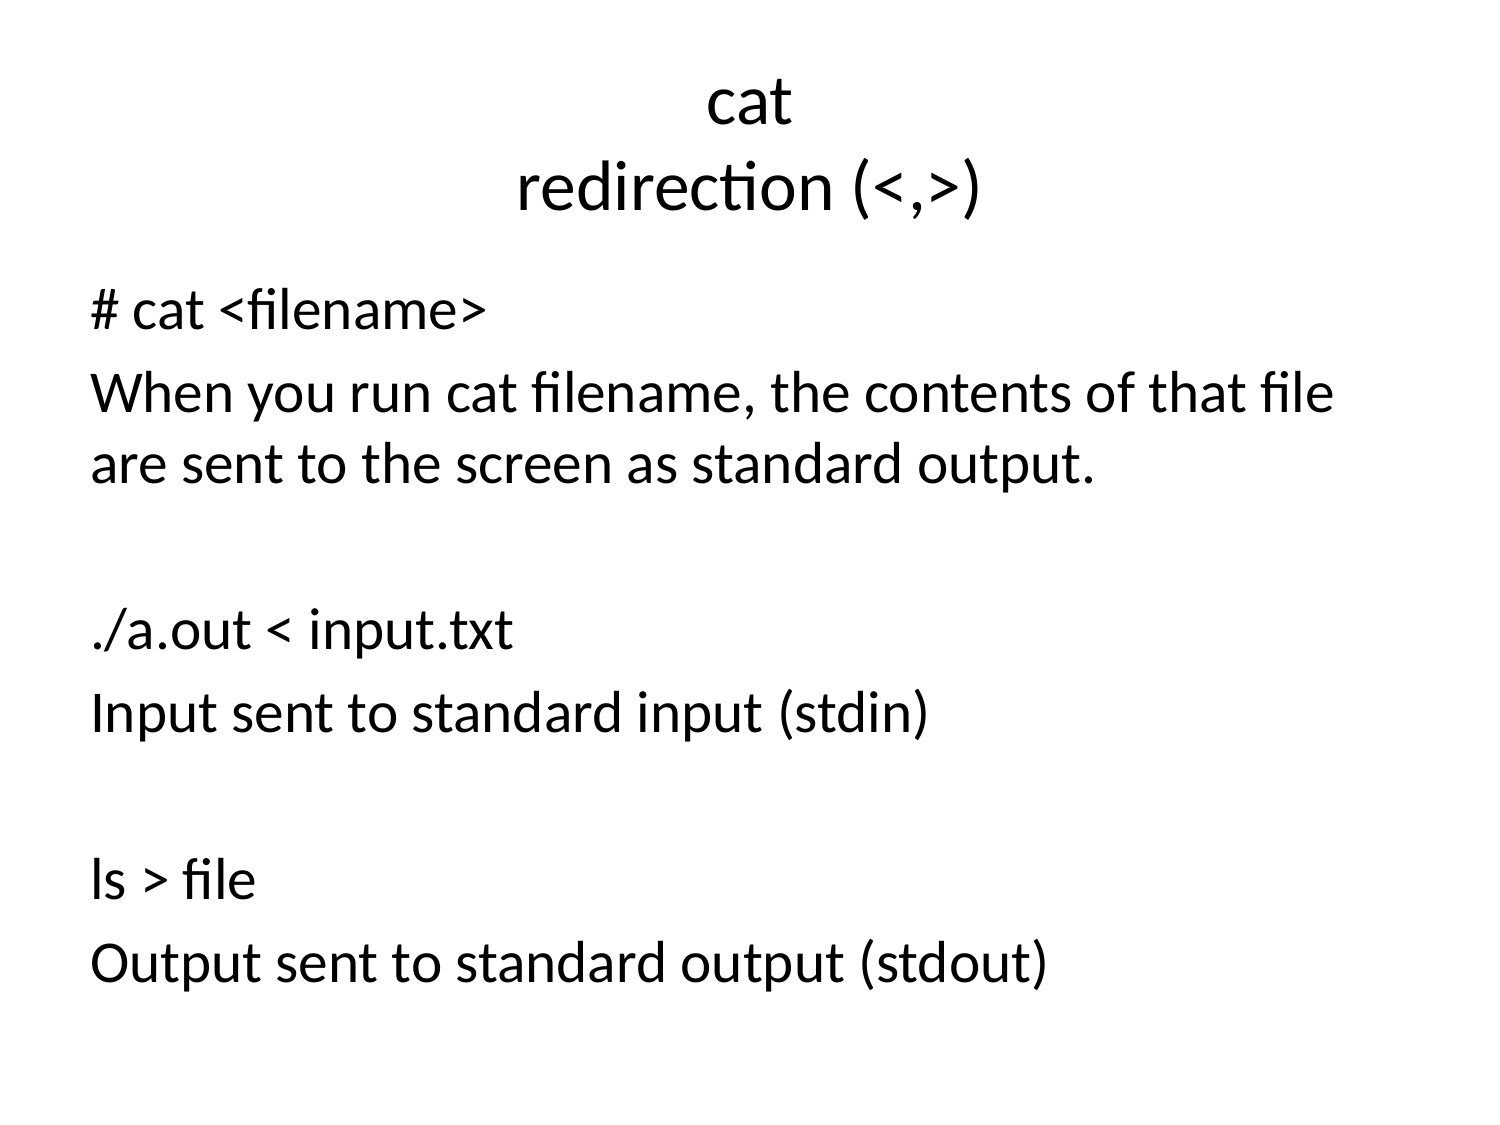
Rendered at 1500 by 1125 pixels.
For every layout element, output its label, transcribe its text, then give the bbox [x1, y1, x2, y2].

title cat redirection (<,>) [75, 45, 1425, 233]
list # cat <filename> When you run cat filename, the contents of that file are sent to the screen as standard output. ./a.out < input.txt Input sent to standard input (stdin) ls > file Output sent to standard output (stdout) [75, 262, 1425, 1005]
